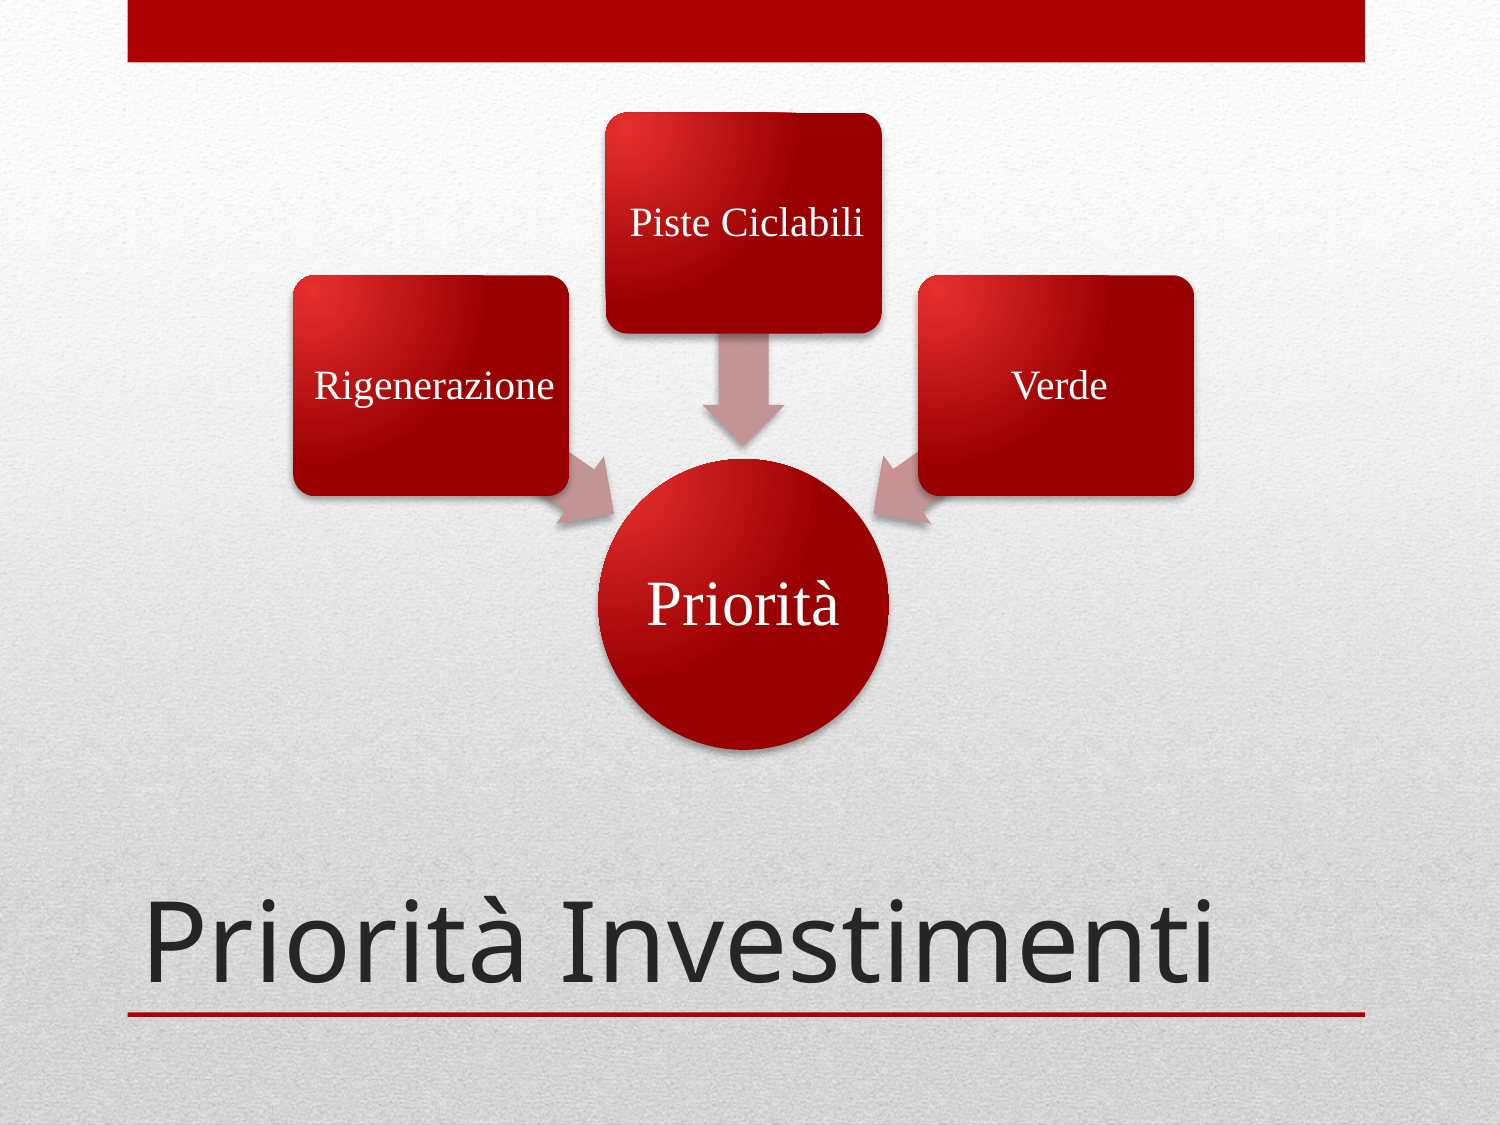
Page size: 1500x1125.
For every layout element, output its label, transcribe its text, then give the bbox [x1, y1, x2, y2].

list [124, 111, 1364, 751]
title Priorità Investimenti [125, 837, 1238, 1013]
